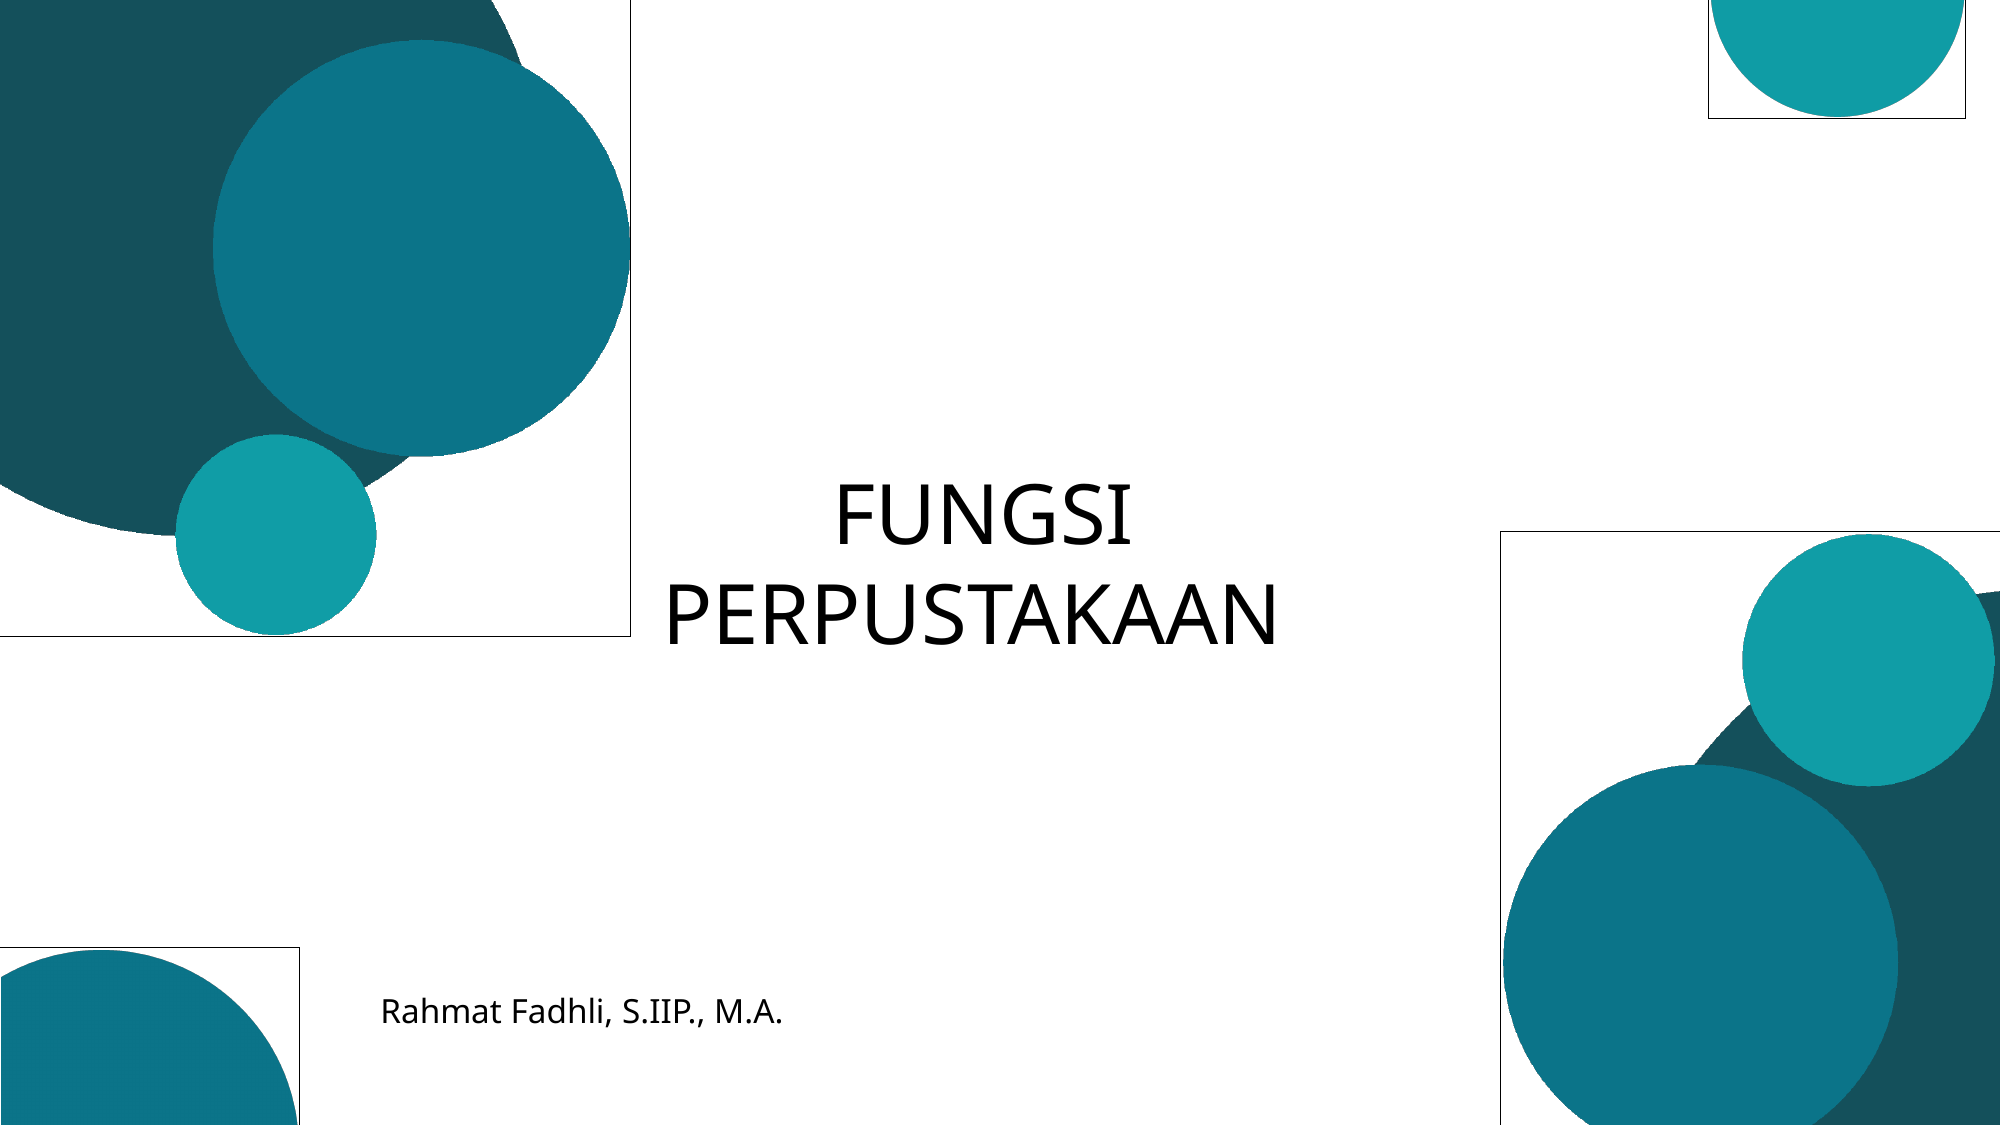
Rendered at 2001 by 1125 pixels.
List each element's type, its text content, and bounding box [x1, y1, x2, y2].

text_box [0, 0, 631, 637]
text_box FUNGSI PERPUSTAKAAN [597, 453, 1370, 669]
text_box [1708, 0, 1967, 119]
text_box Rahmat Fadhli, S.IIP., M.A. [365, 982, 896, 1038]
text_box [1499, 530, 2000, 1125]
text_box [0, 947, 300, 1125]
